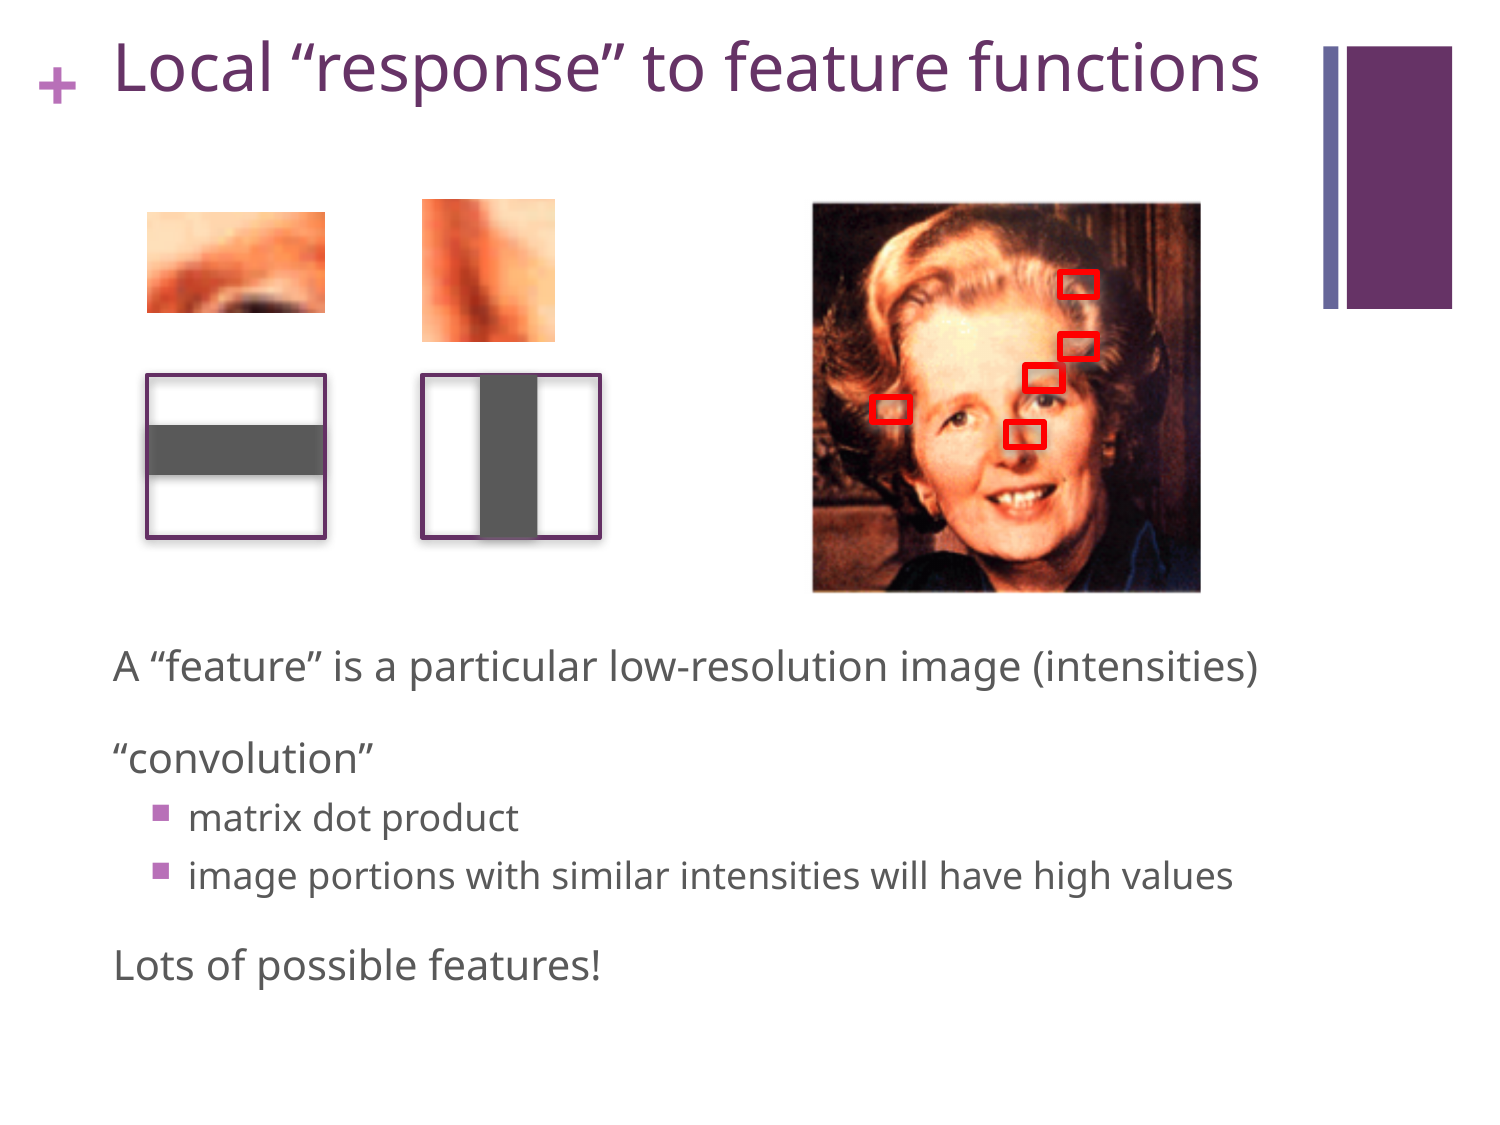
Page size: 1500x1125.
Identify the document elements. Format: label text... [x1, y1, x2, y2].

text_box [421, 374, 476, 538]
text_box [146, 374, 326, 538]
list A “feature” is a particular low-resolution image (intensities) “convolution” matrix dot product image portions with similar intensities will have high values Lots of possible features! [97, 632, 1322, 1050]
picture [803, 199, 1201, 595]
title Local “response” to feature functions [97, 16, 1338, 200]
picture [421, 199, 555, 343]
picture [146, 211, 326, 313]
text_box [479, 374, 538, 538]
text_box [541, 374, 601, 538]
